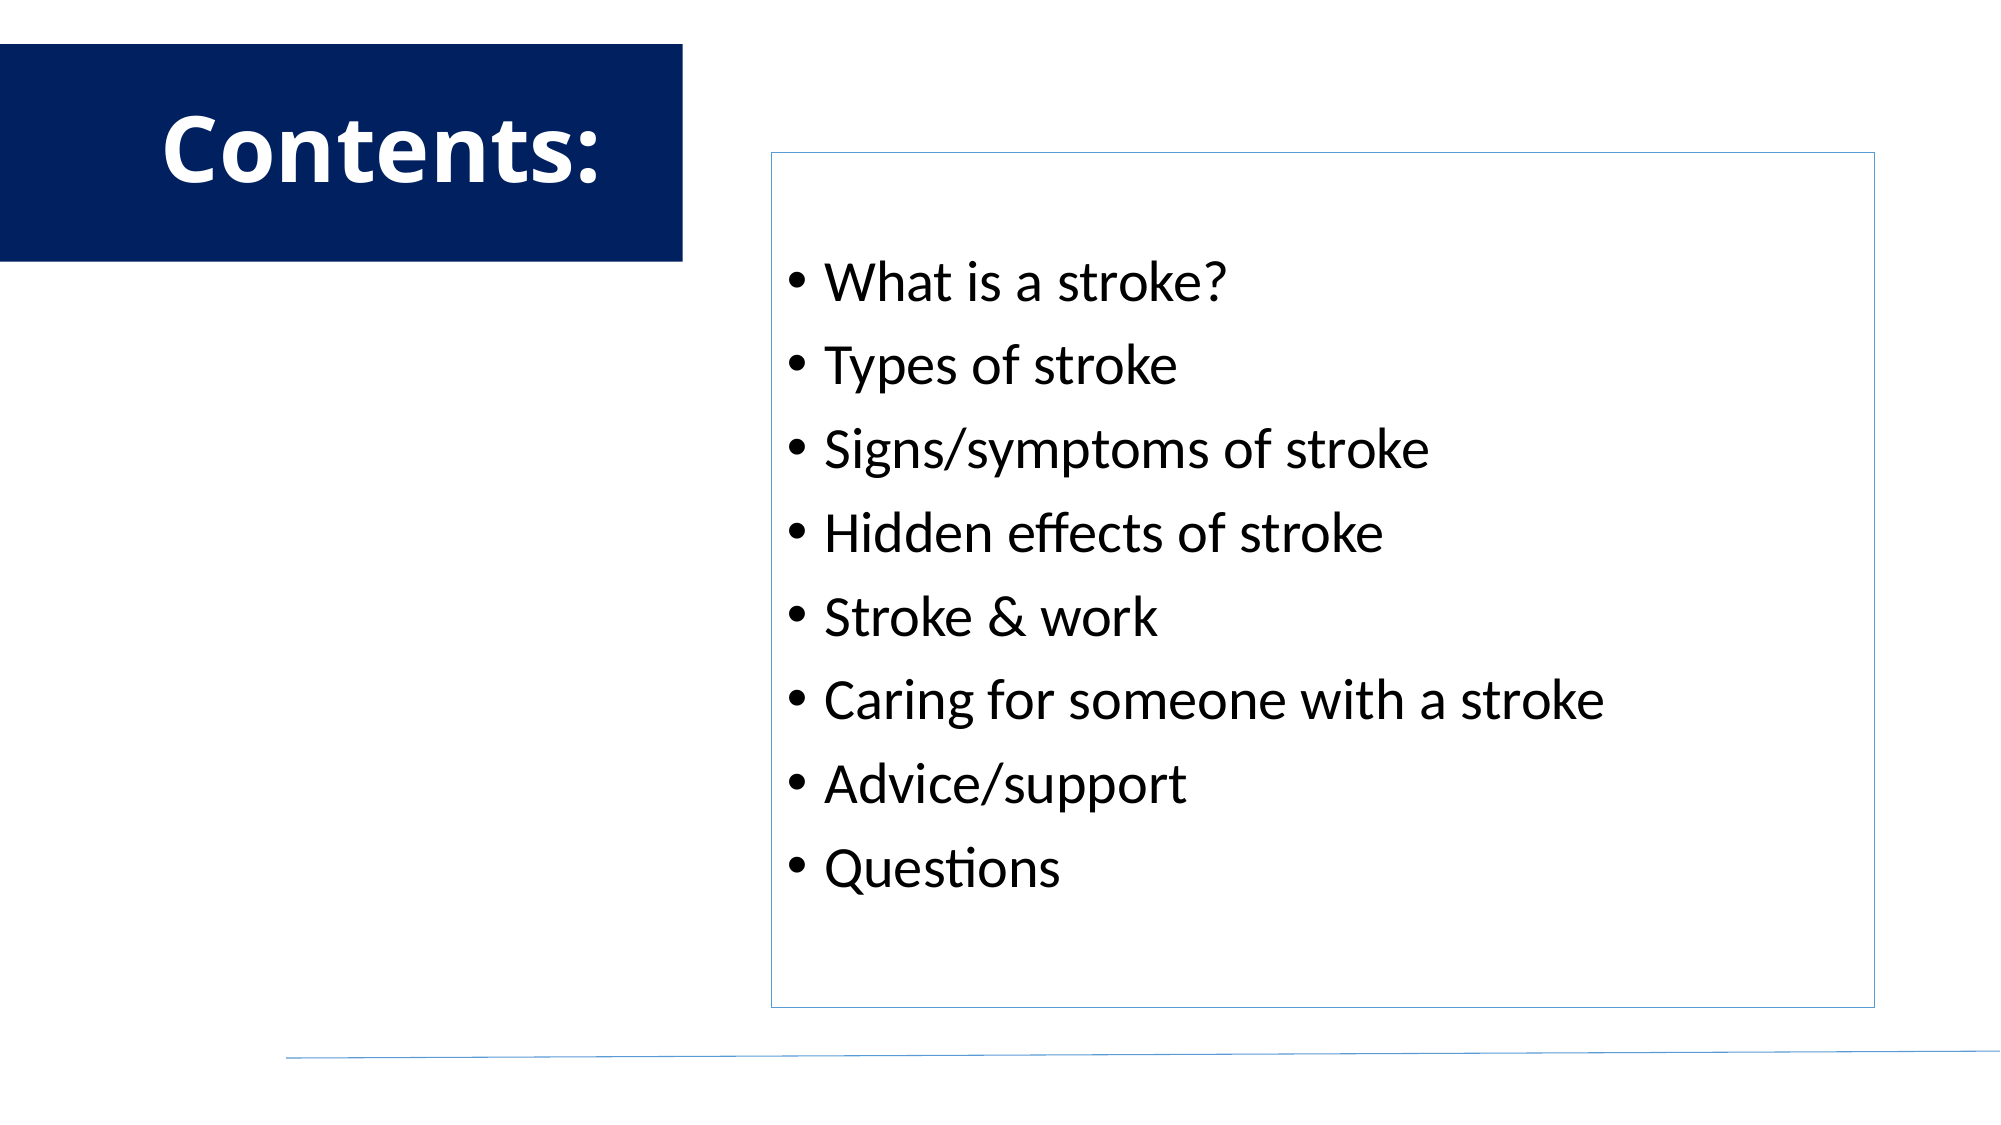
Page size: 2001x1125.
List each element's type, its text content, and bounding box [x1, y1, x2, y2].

title Contents: [0, 44, 683, 262]
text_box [286, 1051, 2000, 1059]
list What is a stroke? Types of stroke Signs/symptoms of stroke Hidden effects of stroke Stroke & work Caring for someone with a stroke Advice/support Questions [771, 152, 1875, 1008]
